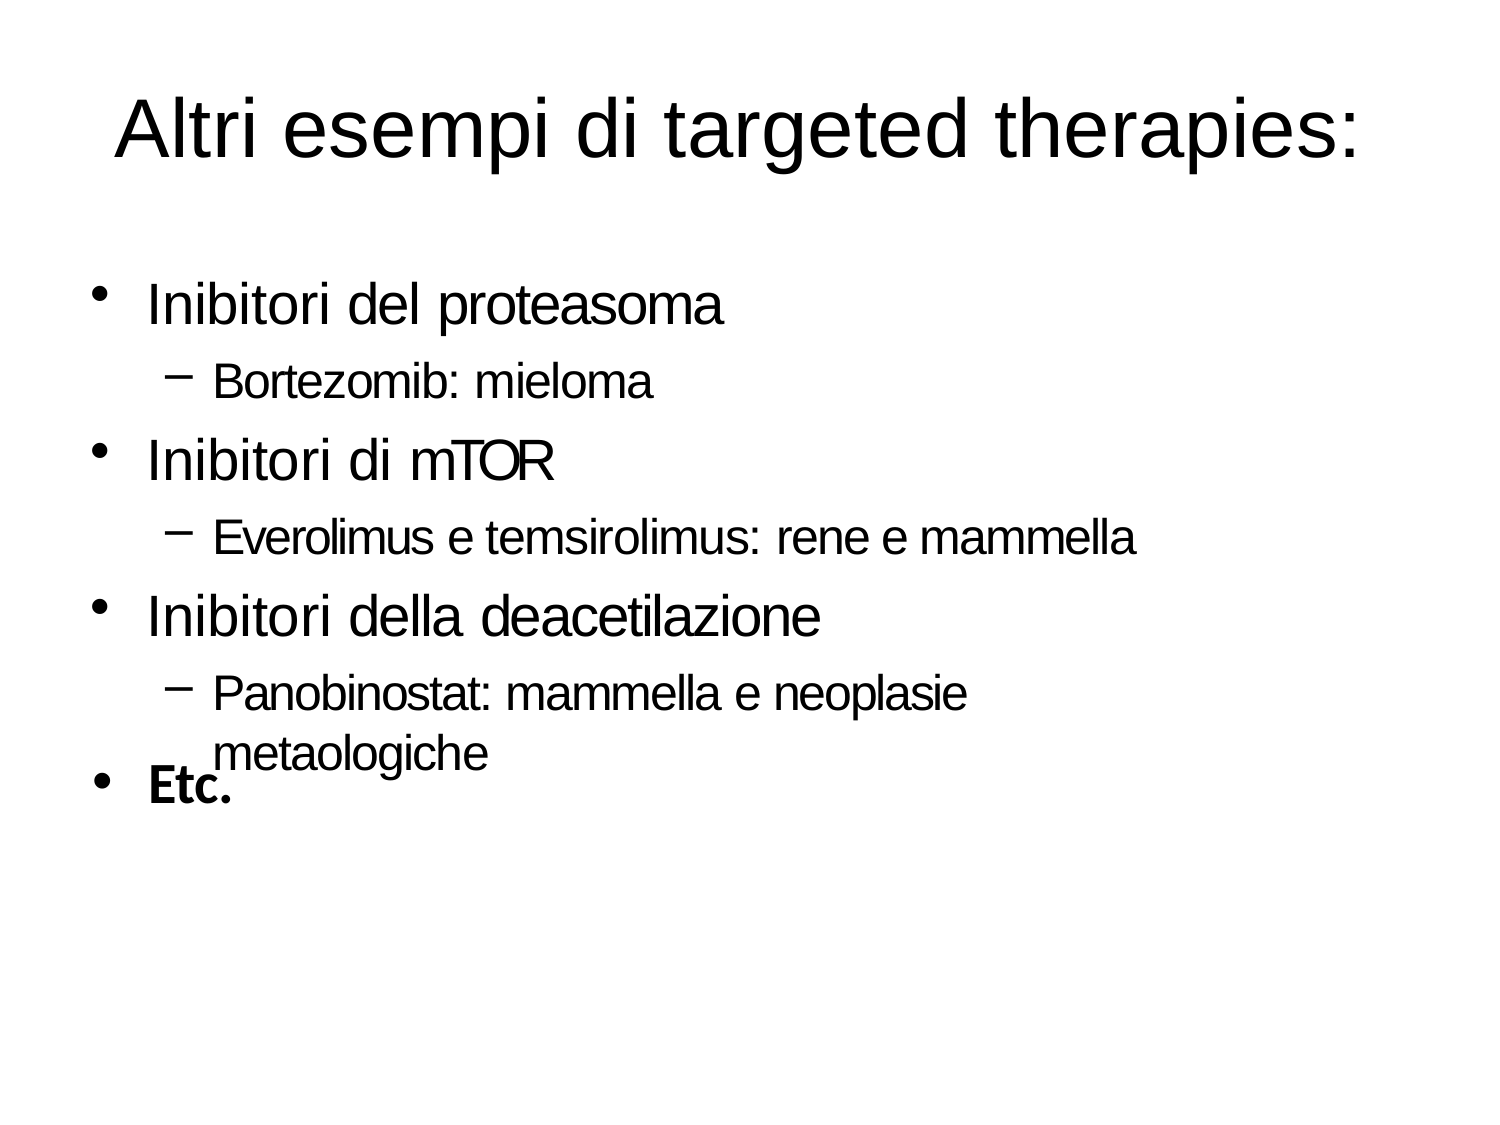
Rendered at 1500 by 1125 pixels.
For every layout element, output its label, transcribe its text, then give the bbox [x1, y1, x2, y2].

title Altri esempi di targeted therapies: [112, 71, 1413, 262]
text_box Etc. [75, 737, 250, 823]
text_box Inibitori del proteasoma Bortezomib: mieloma Inibitori di mTOR Everolimus e temsirolimus: rene e mammella Inibitori della deacetilazione Panobinostat: mammella e neoplasie metaologiche [87, 249, 1252, 781]
